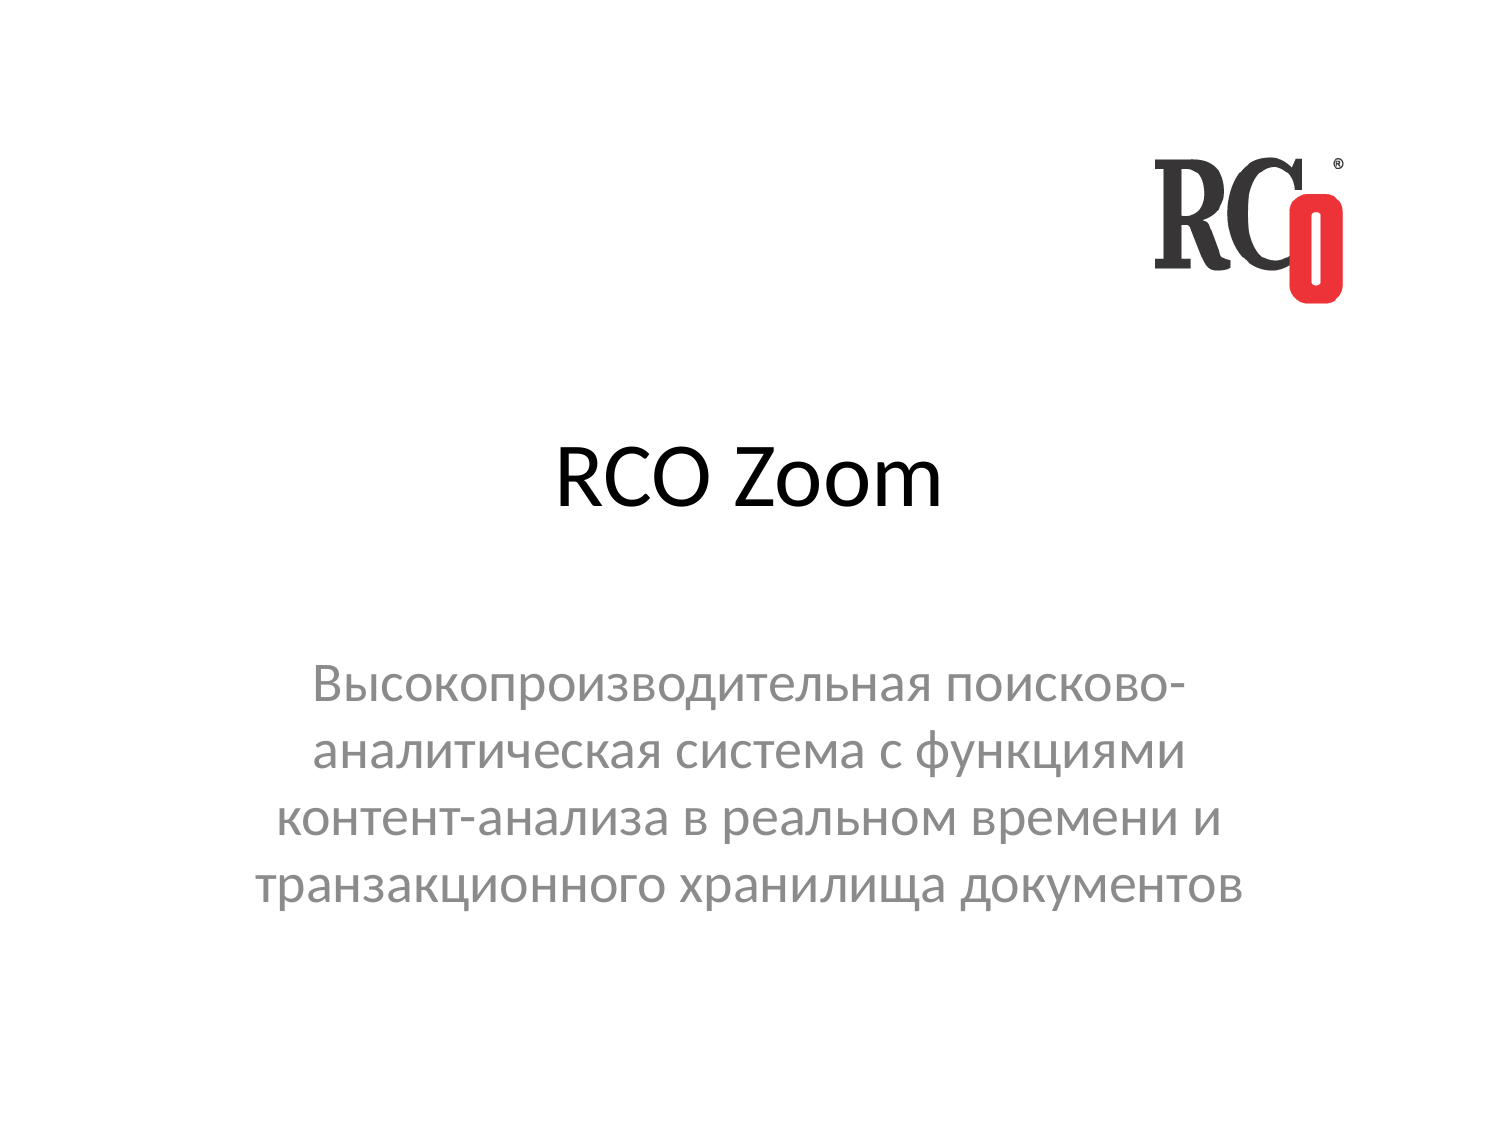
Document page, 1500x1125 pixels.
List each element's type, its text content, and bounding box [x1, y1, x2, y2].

picture [1132, 143, 1365, 315]
subtitle Высокопроизводительная поисково-аналитическая система с функциями контент-анализа в реальном времени и транзакционного хранилища документов [225, 637, 1275, 925]
title RCO Zoom [112, 349, 1388, 591]
